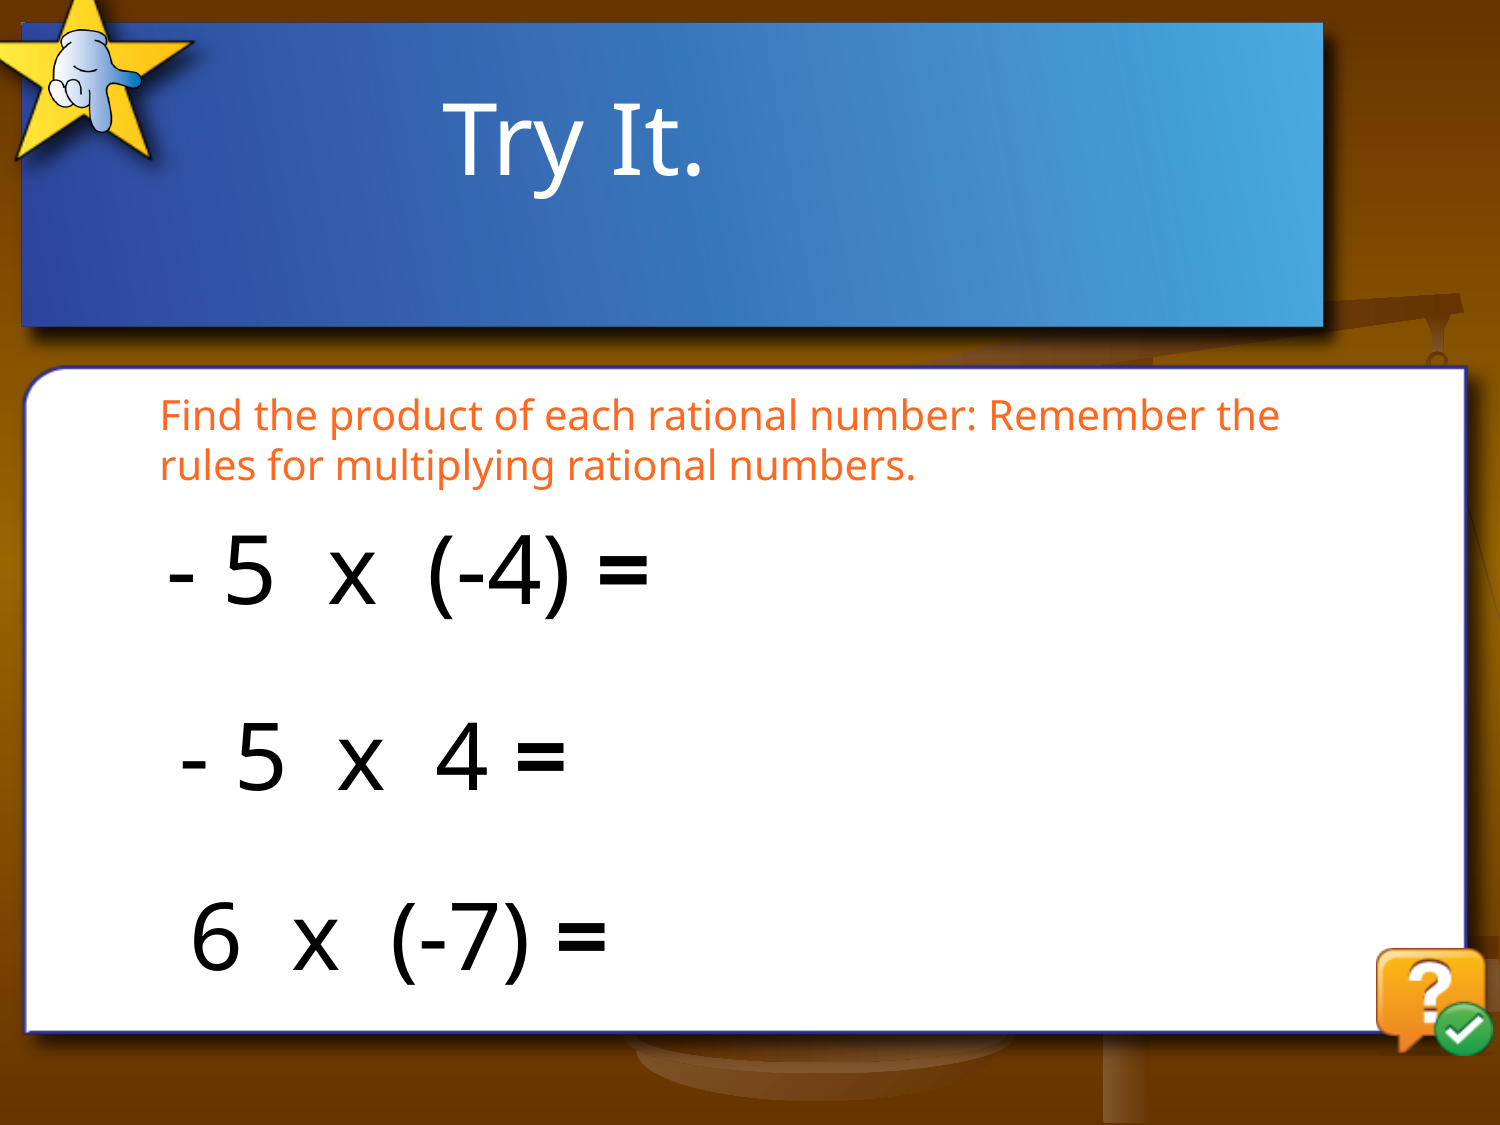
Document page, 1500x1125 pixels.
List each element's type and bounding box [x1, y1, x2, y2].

text_box [0, 0, 235, 202]
picture [7, 13, 1500, 1074]
